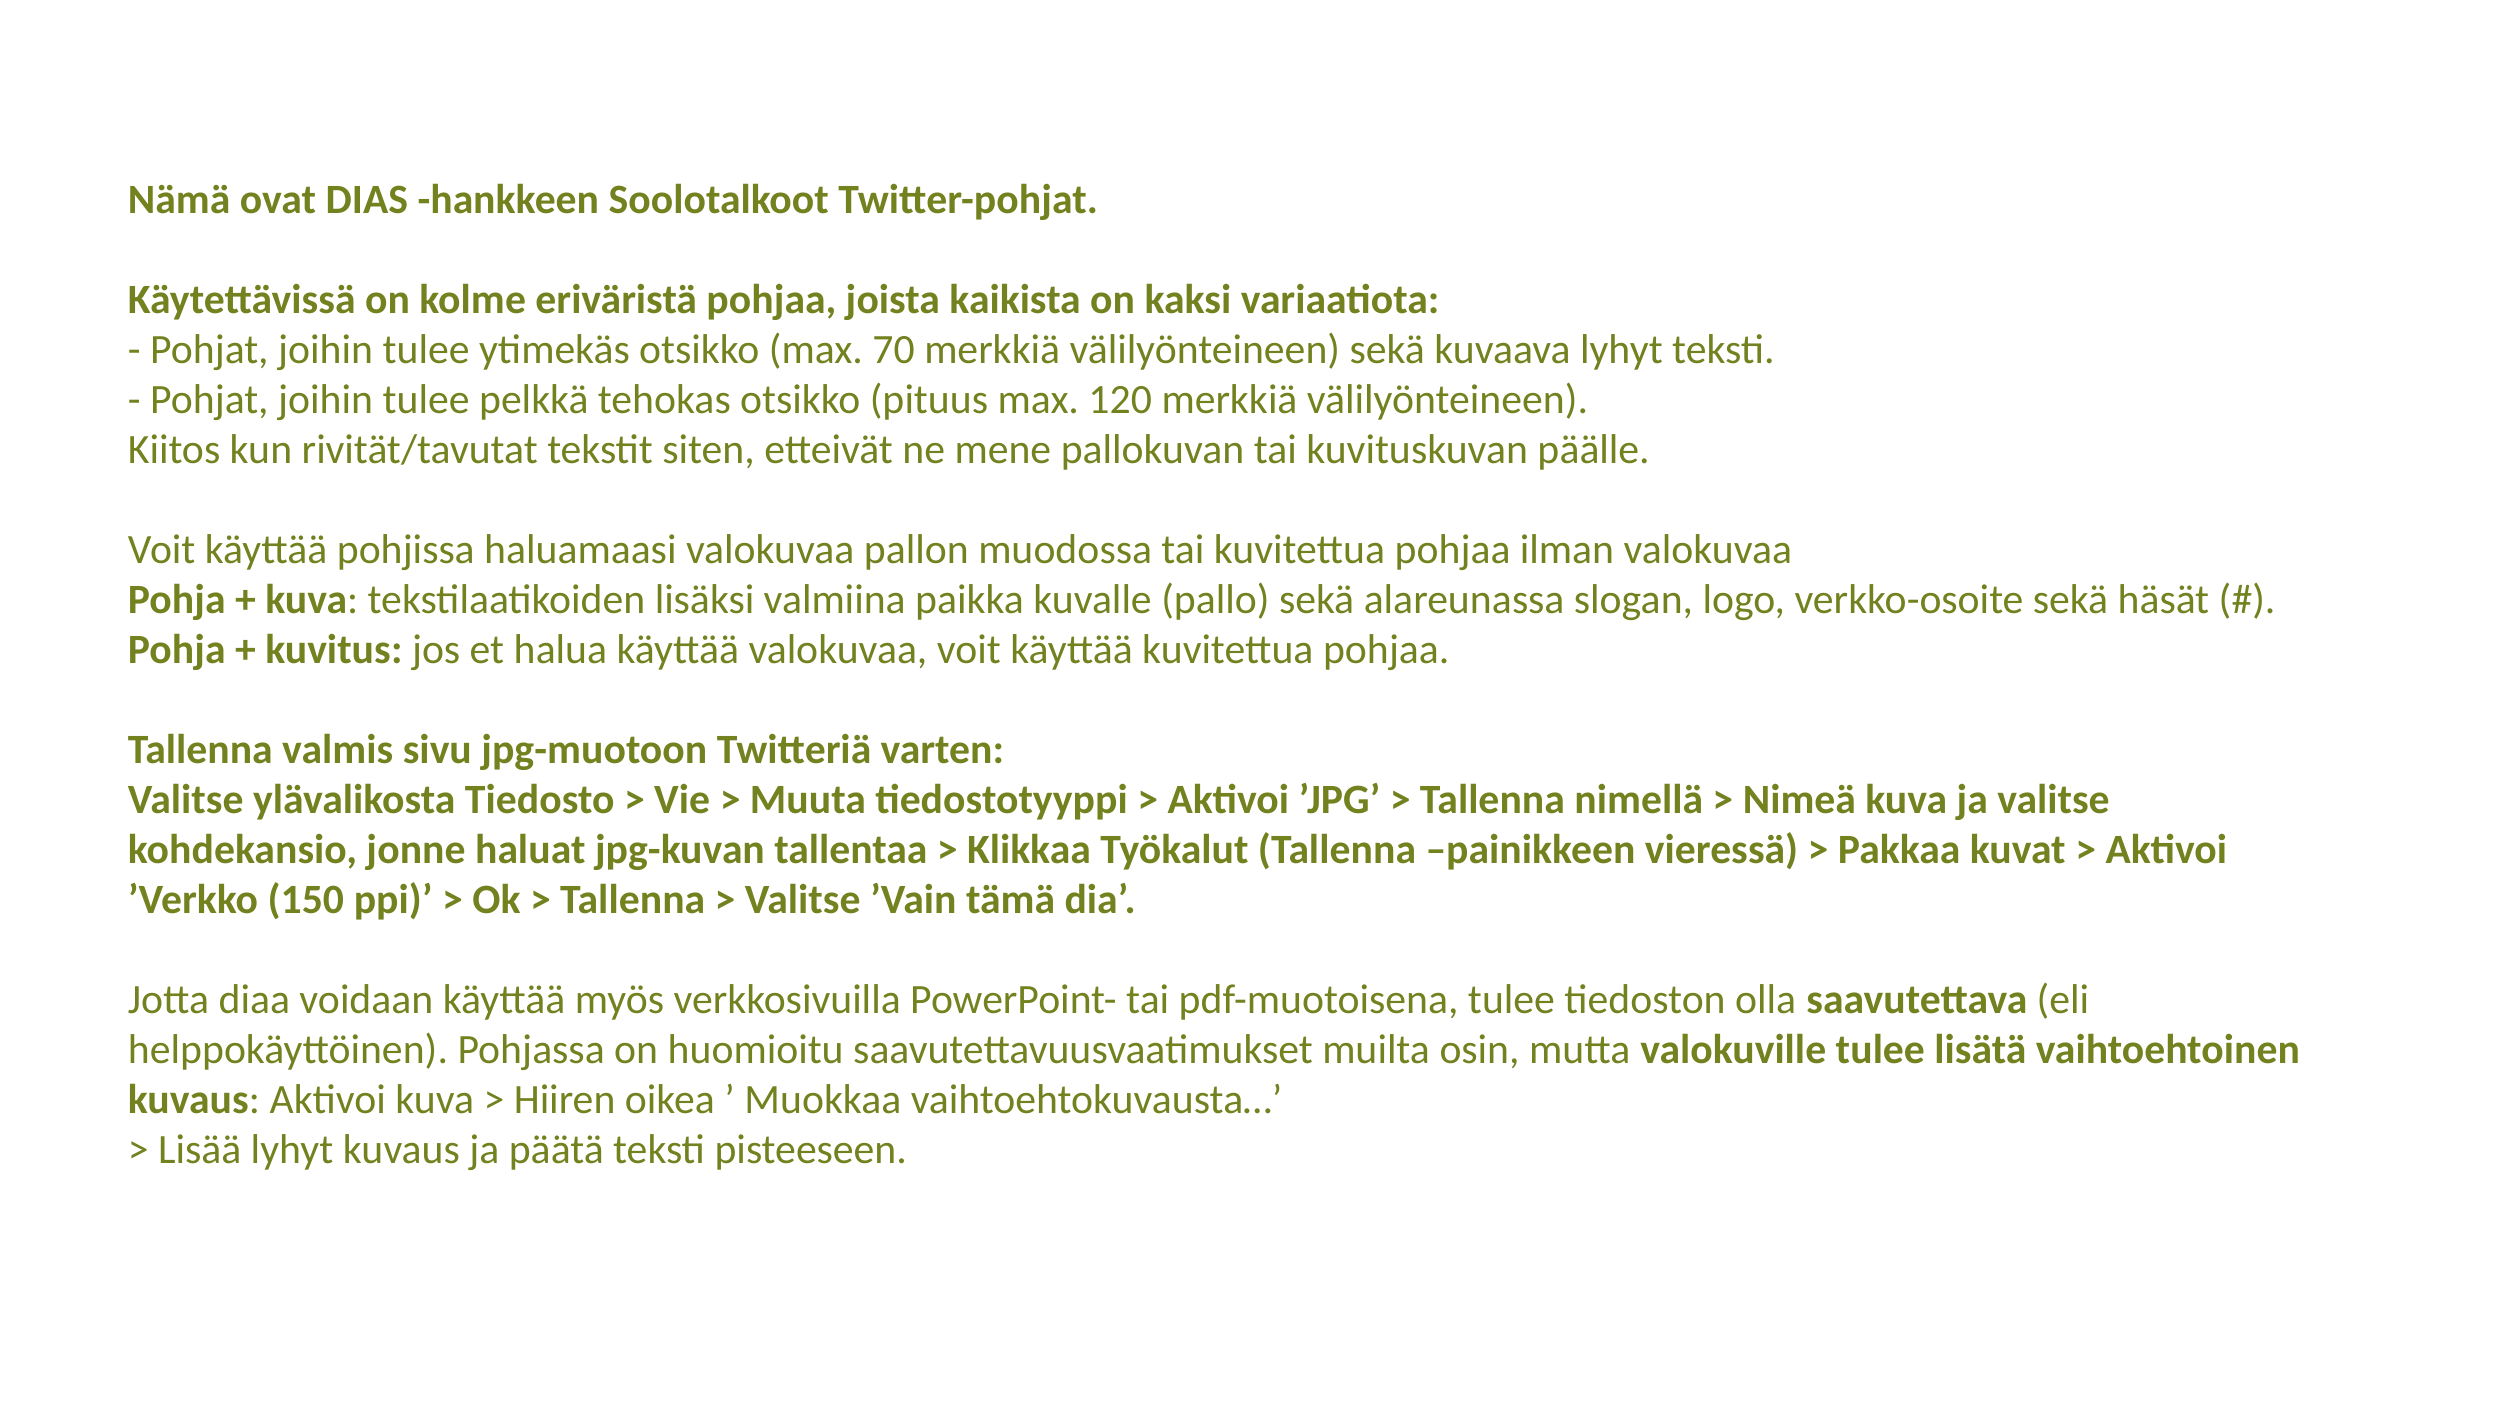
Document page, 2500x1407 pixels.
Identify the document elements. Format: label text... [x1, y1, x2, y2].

title Nämä ovat DIAS -hankkeen Soolotalkoot Twitter-pohjat. Käytettävissä on kolme eriväristä pohjaa, joista kaikista on kaksi variaatiota: - Pohjat, joihin tulee ytimekäs otsikko (max. 70 merkkiä välilyönteineen) sekä kuvaava lyhyt teksti. - Pohjat, joihin tulee pelkkä tehokas otsikko (pituus max. 120 merkkiä välilyönteineen). Kiitos kun rivität/tavutat tekstit siten, etteivät ne mene pallokuvan tai kuvituskuvan päälle. Voit käyttää pohjissa haluamaasi valokuvaa pallon muodossa tai kuvitettua pohjaa ilman valokuvaa Pohja + kuva: tekstilaatikoiden lisäksi valmiina paikka kuvalle (pallo) sekä alareunassa slogan, logo, verkko-osoite sekä häsät (#). Pohja + kuvitus: jos et halua käyttää valokuvaa, voit käyttää kuvitettua pohjaa. Tallenna valmis sivu jpg-muotoon Twitteriä varten: Valitse ylävalikosta Tiedosto > Vie > Muuta tiedostotyyppi > Aktivoi ’JPG’ > Tallenna nimellä > Nimeä kuva ja valitse kohdekansio, jonne haluat jpg-kuvan tallentaa > Klikkaa Työkalut (Tallenna –painikkeen vieressä) > Pakkaa kuvat > Aktivoi ’Verkko (150 ppi)’ > Ok > Tallenna > Valitse ’Vain tämä dia’. Jotta diaa voidaan käyttää myös verkkosivuilla PowerPoint- tai pdf-muotoisena, tulee tiedoston olla saavutettava (eli helppokäyttöinen). Pohjassa on huomioitu saavutettavuusvaatimukset muilta osin, mutta valokuville tulee lisätä vaihtoehtoinen kuvaus: Aktivoi kuva > Hiiren oikea ’ Muokkaa vaihtoehtokuvausta…’ > Lisää lyhyt kuvaus ja päätä teksti pisteeseen. [127, 171, 2349, 1300]
